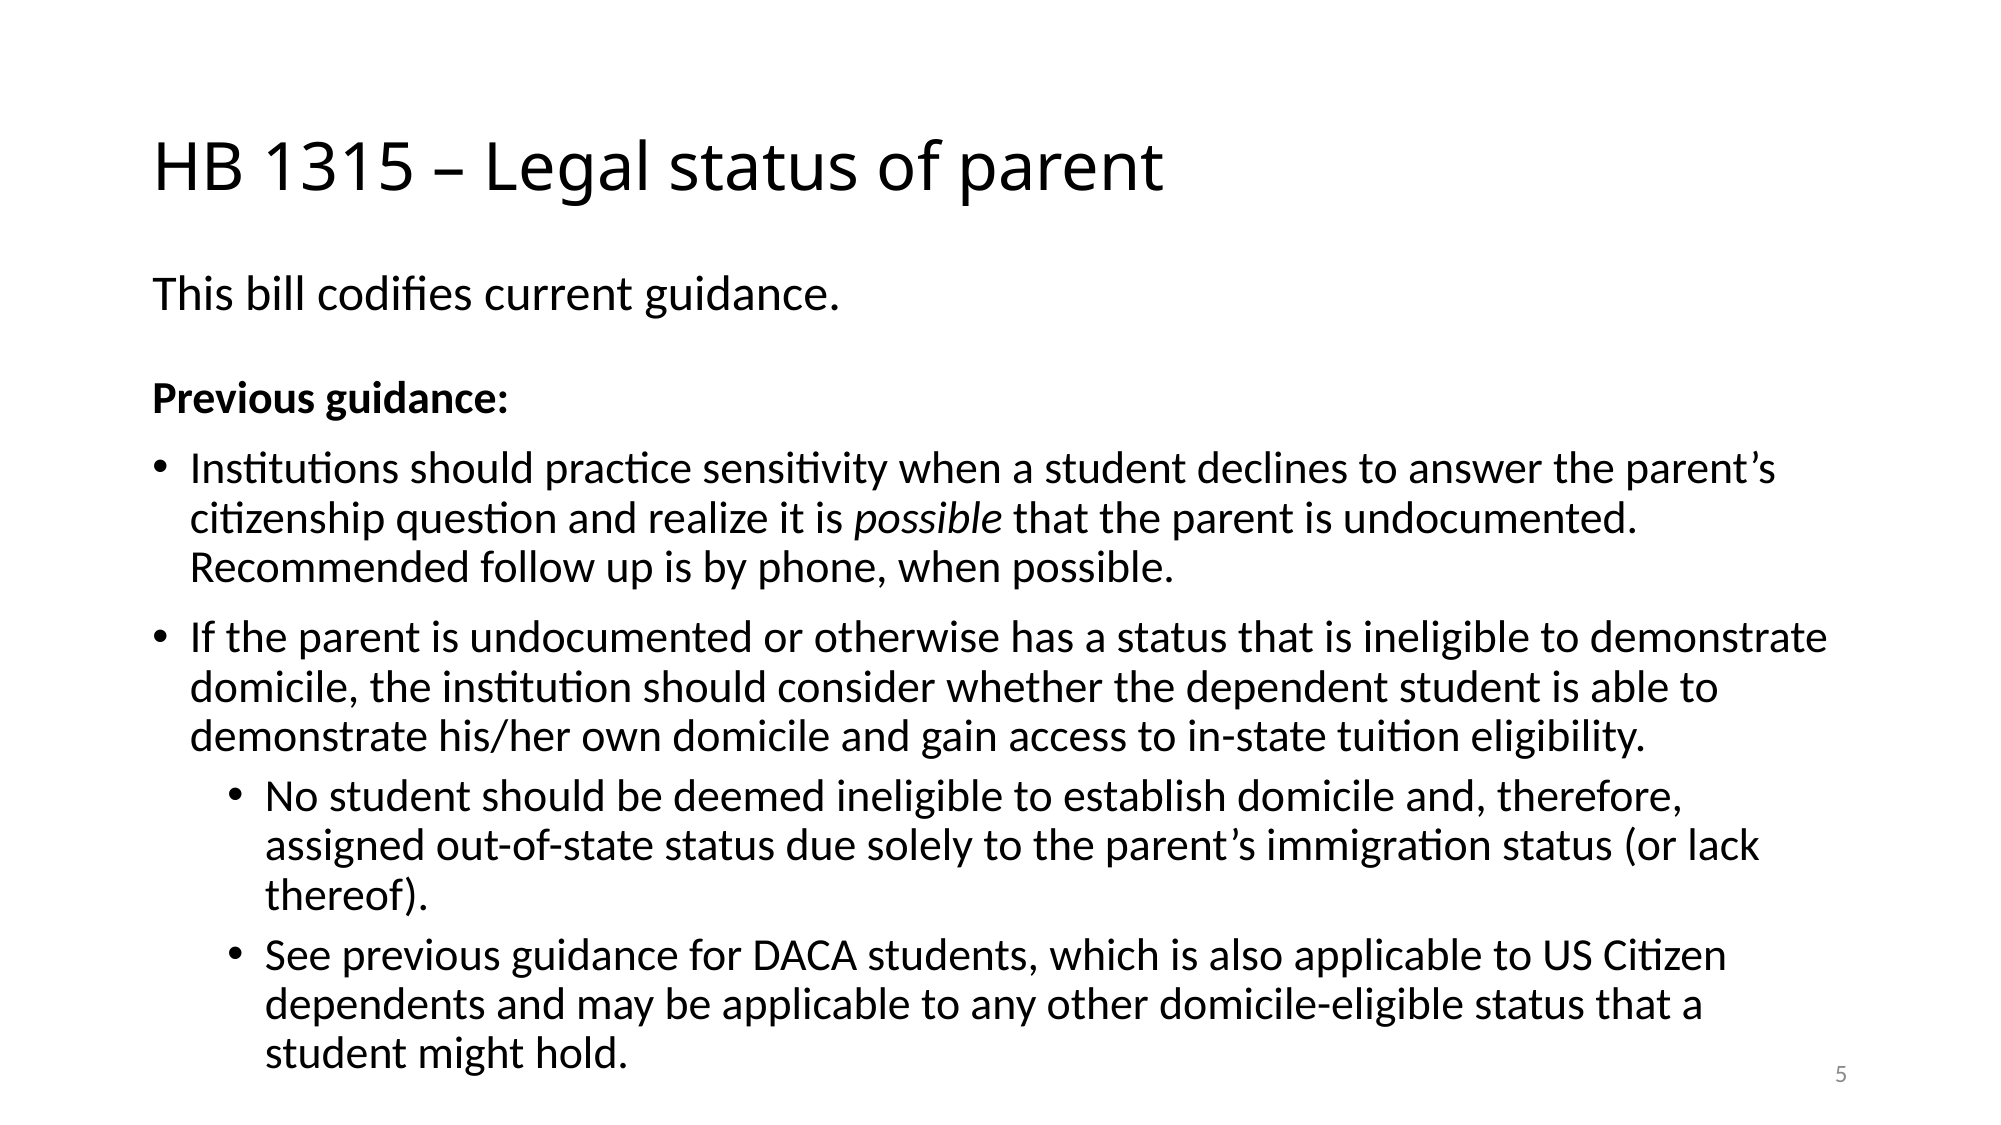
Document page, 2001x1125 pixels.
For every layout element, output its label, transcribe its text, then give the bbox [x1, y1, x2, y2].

slide_number 5 [1412, 1042, 1863, 1103]
list This bill codifies current guidance. Previous guidance: Institutions should practice sensitivity when a student declines to answer the parent’s citizenship question and realize it is possible that the parent is undocumented. Recommended follow up is by phone, when possible. If the parent is undocumented or otherwise has a status that is ineligible to demonstrate domicile, the institution should consider whether the dependent student is able to demonstrate his/her own domicile and gain access to in-state tuition eligibility. No student should be deemed ineligible to establish domicile and, therefore, assigned out-of-state status due solely to the parent’s immigration status (or lack thereof). See previous guidance for DACA students, which is also applicable to US Citizen dependents and may be applicable to any other domicile-eligible status that a student might hold. [137, 259, 1863, 1117]
title HB 1315 – Legal status of parent [137, 59, 1863, 259]
